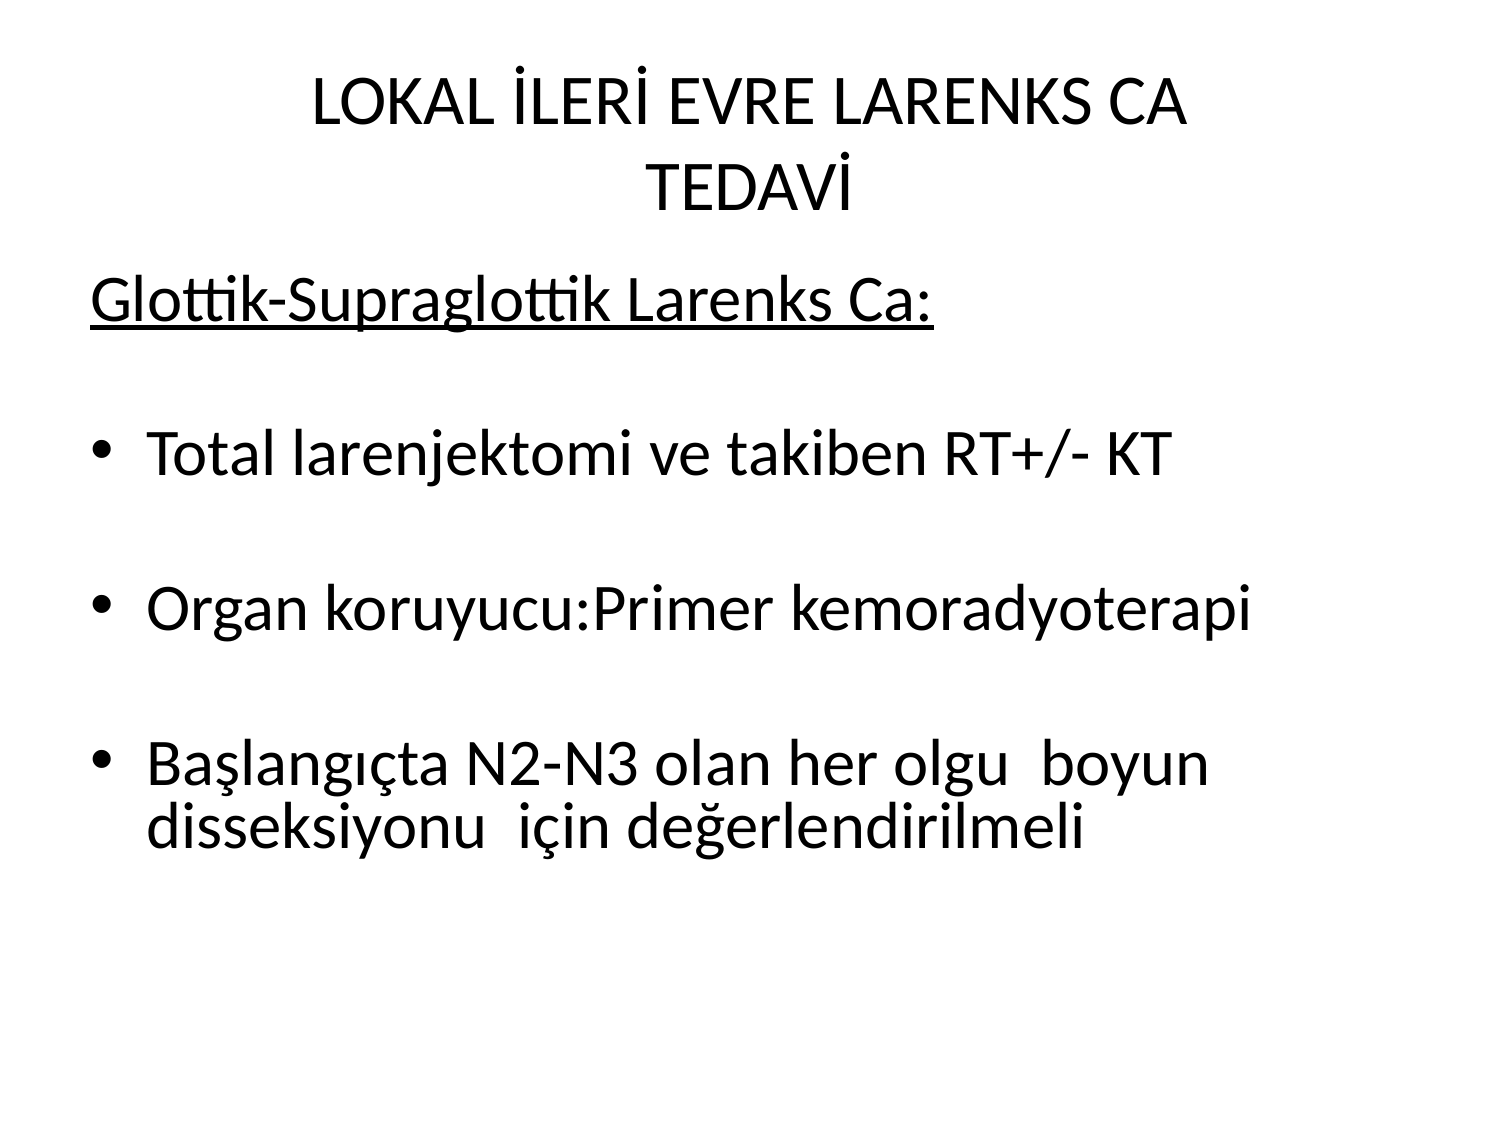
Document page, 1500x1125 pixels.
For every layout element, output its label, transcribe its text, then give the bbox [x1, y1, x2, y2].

list Glottik-Supraglottik Larenks Ca: Total larenjektomi ve takiben RT+/- KT Organ koruyucu:Primer kemoradyoterapi Başlangıçta N2-N3 olan her olgu boyun disseksiyonu için değerlendirilmeli [75, 262, 1425, 1005]
title LOKAL İLERİ EVRE LARENKS CA TEDAVİ [75, 45, 1425, 233]
